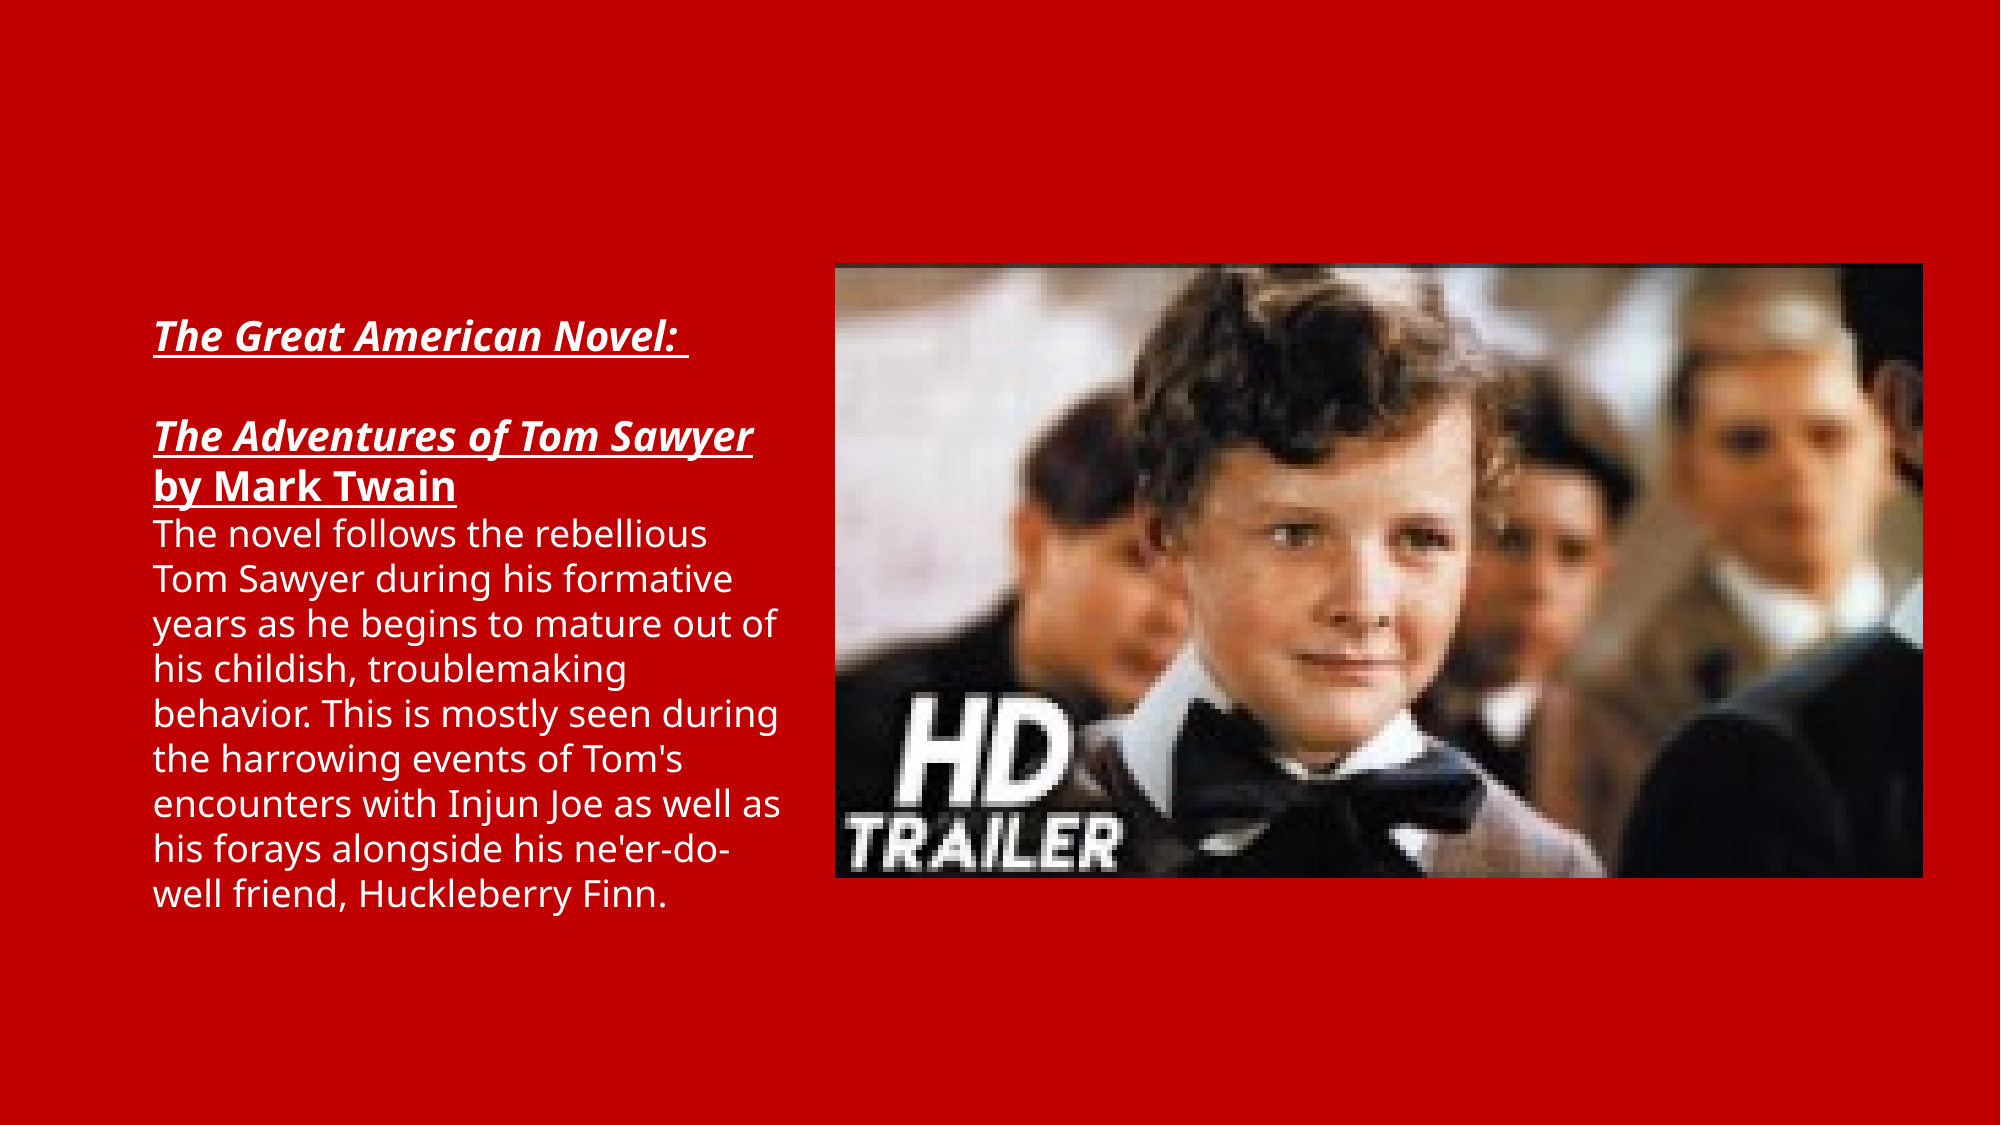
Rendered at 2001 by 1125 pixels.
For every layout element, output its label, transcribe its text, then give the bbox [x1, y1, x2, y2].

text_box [834, 263, 1924, 879]
text_box The Great American Novel: The Adventures of Tom Sawyer by Mark Twain The novel follows the rebellious Tom Sawyer during his formative years as he begins to mature out of his childish, troublemaking behavior. This is mostly seen during the harrowing events of Tom's encounters with Injun Joe as well as his forays alongside his ne'er-do-well friend, Huckleberry Finn. [137, 302, 800, 968]
